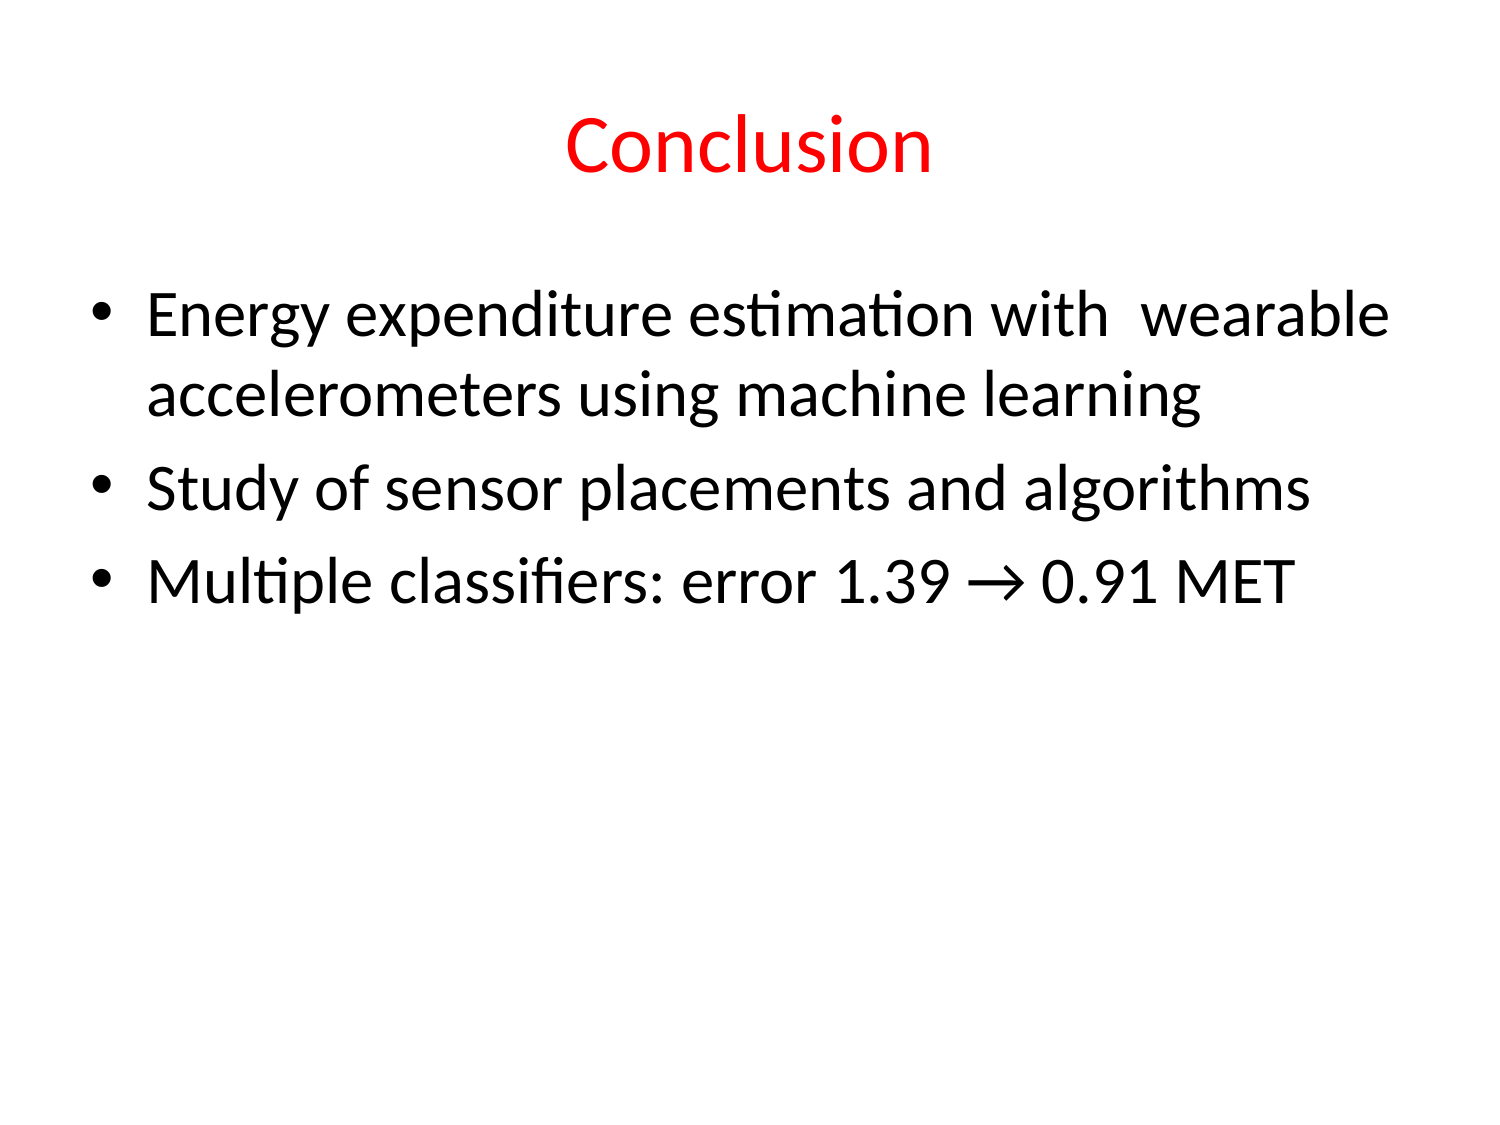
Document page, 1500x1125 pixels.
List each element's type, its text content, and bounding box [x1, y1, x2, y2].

list Energy expenditure estimation with wearable accelerometers using machine learning Study of sensor placements and algorithms Multiple classifiers: error 1.39 → 0.91 MET [75, 262, 1425, 1005]
title Conclusion [75, 45, 1425, 233]
